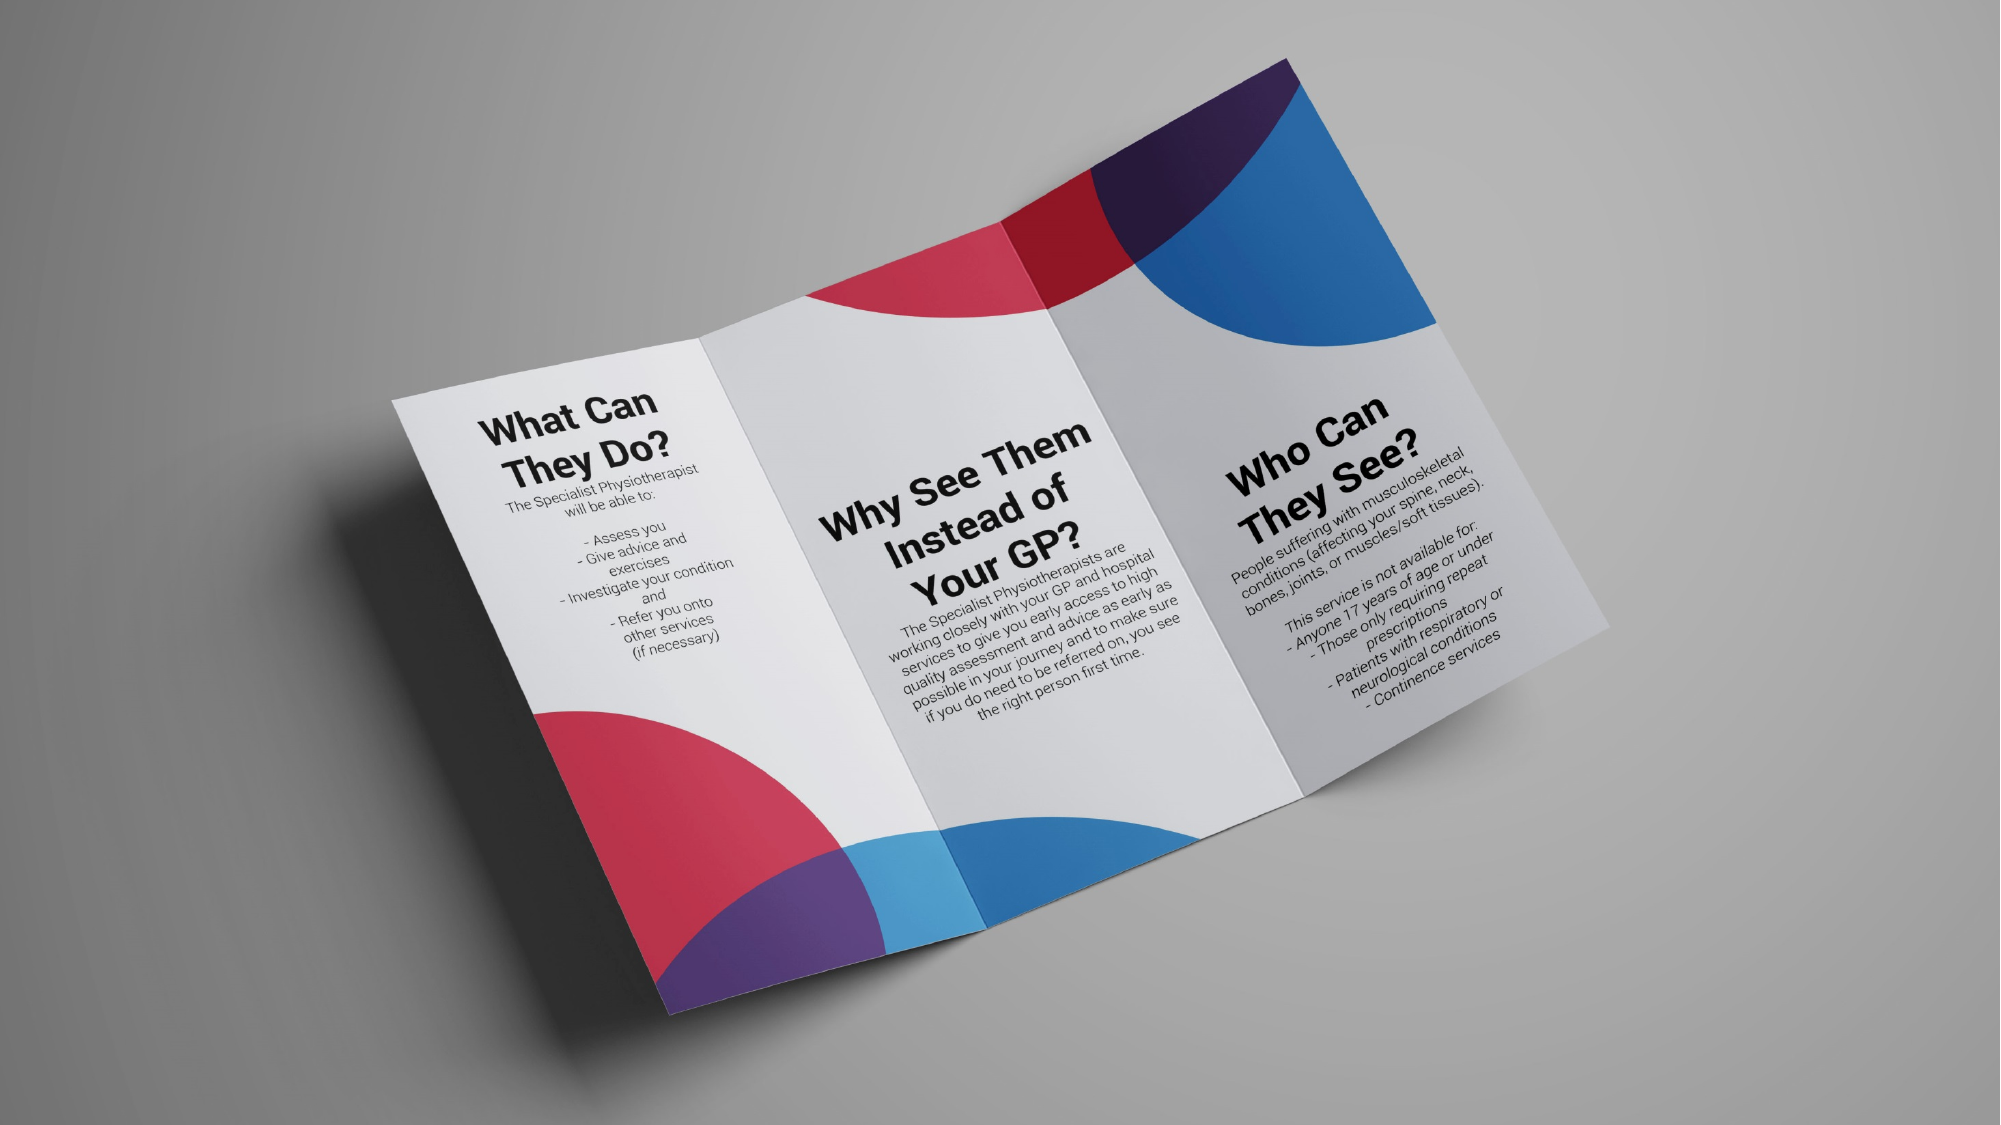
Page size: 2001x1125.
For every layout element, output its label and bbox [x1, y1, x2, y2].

list [0, 0, 2000, 1125]
